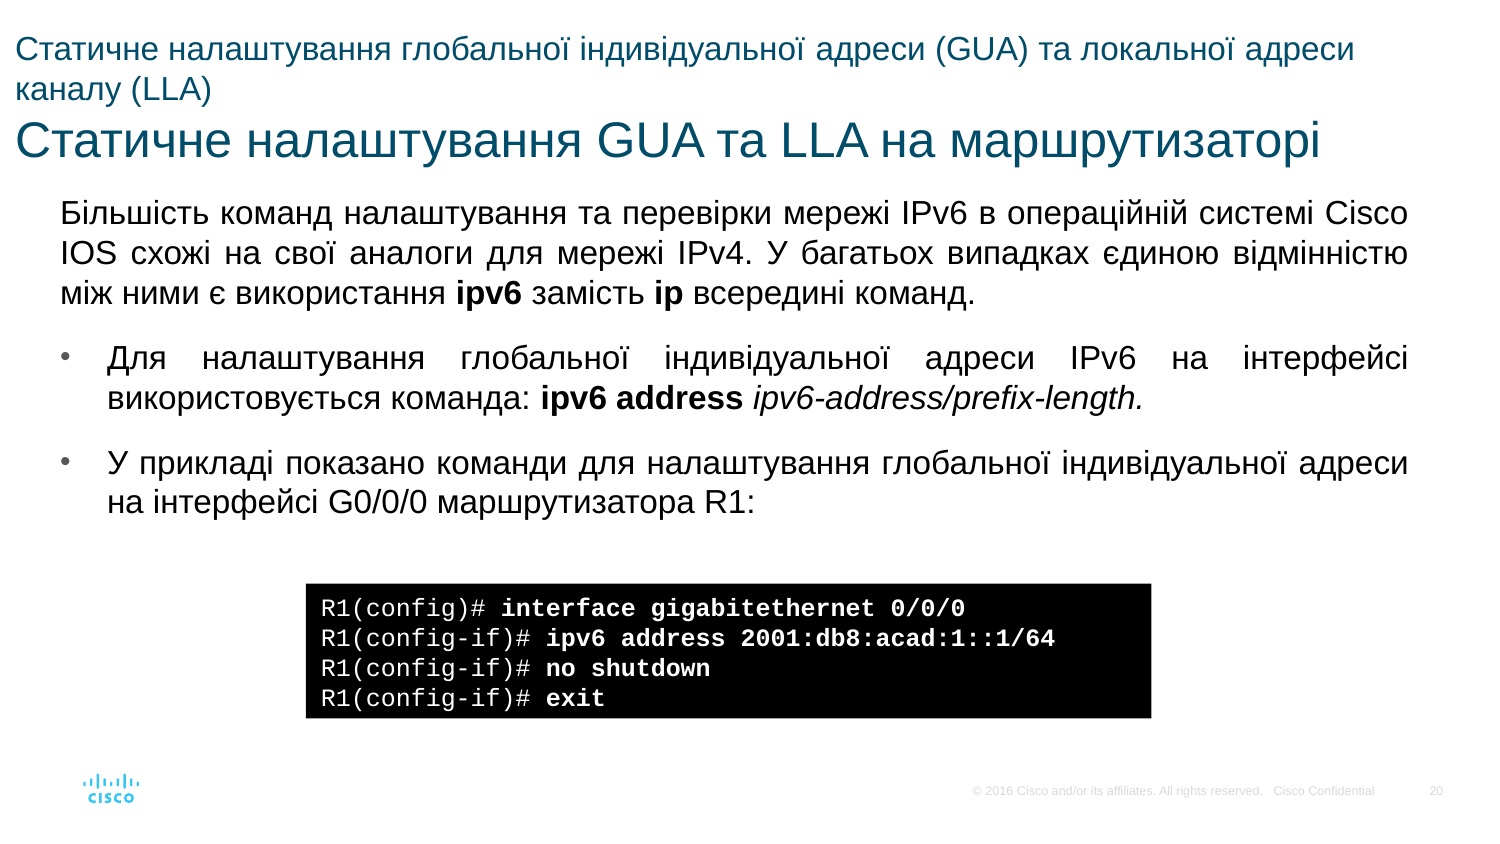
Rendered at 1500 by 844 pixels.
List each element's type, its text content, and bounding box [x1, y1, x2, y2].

title Статичне налаштування глобальної індивідуальної адреси (GUA) та локальної адреси каналу (LLA) Статичне налаштування GUA та LLA на маршрутизаторі [0, 37, 1426, 158]
text_box R1(config)# interface gigabitethernet 0/0/0 R1(config-if)# ipv6 address 2001:db8:acad:1::1/64 R1(config-if)# no shutdown R1(config-if)# exit [305, 583, 1152, 719]
list Більшість команд налаштування та перевірки мережі IPv6 в операційній системі Cisco IOS схожі на свої аналоги для мережі IPv4. У багатьох випадках єдиною відмінністю між ними є використання ipv6 замість ip всередині команд. Для налаштування глобальної індивідуальної адреси IPv6 на інтерфейсі використовується команда: ipv6 address ipv6-address/prefix-length. У прикладі показано команди для налаштування глобальної індивідуальної адреси на інтерфейсі G0/0/0 маршрутизатора R1: [45, 183, 1426, 523]
